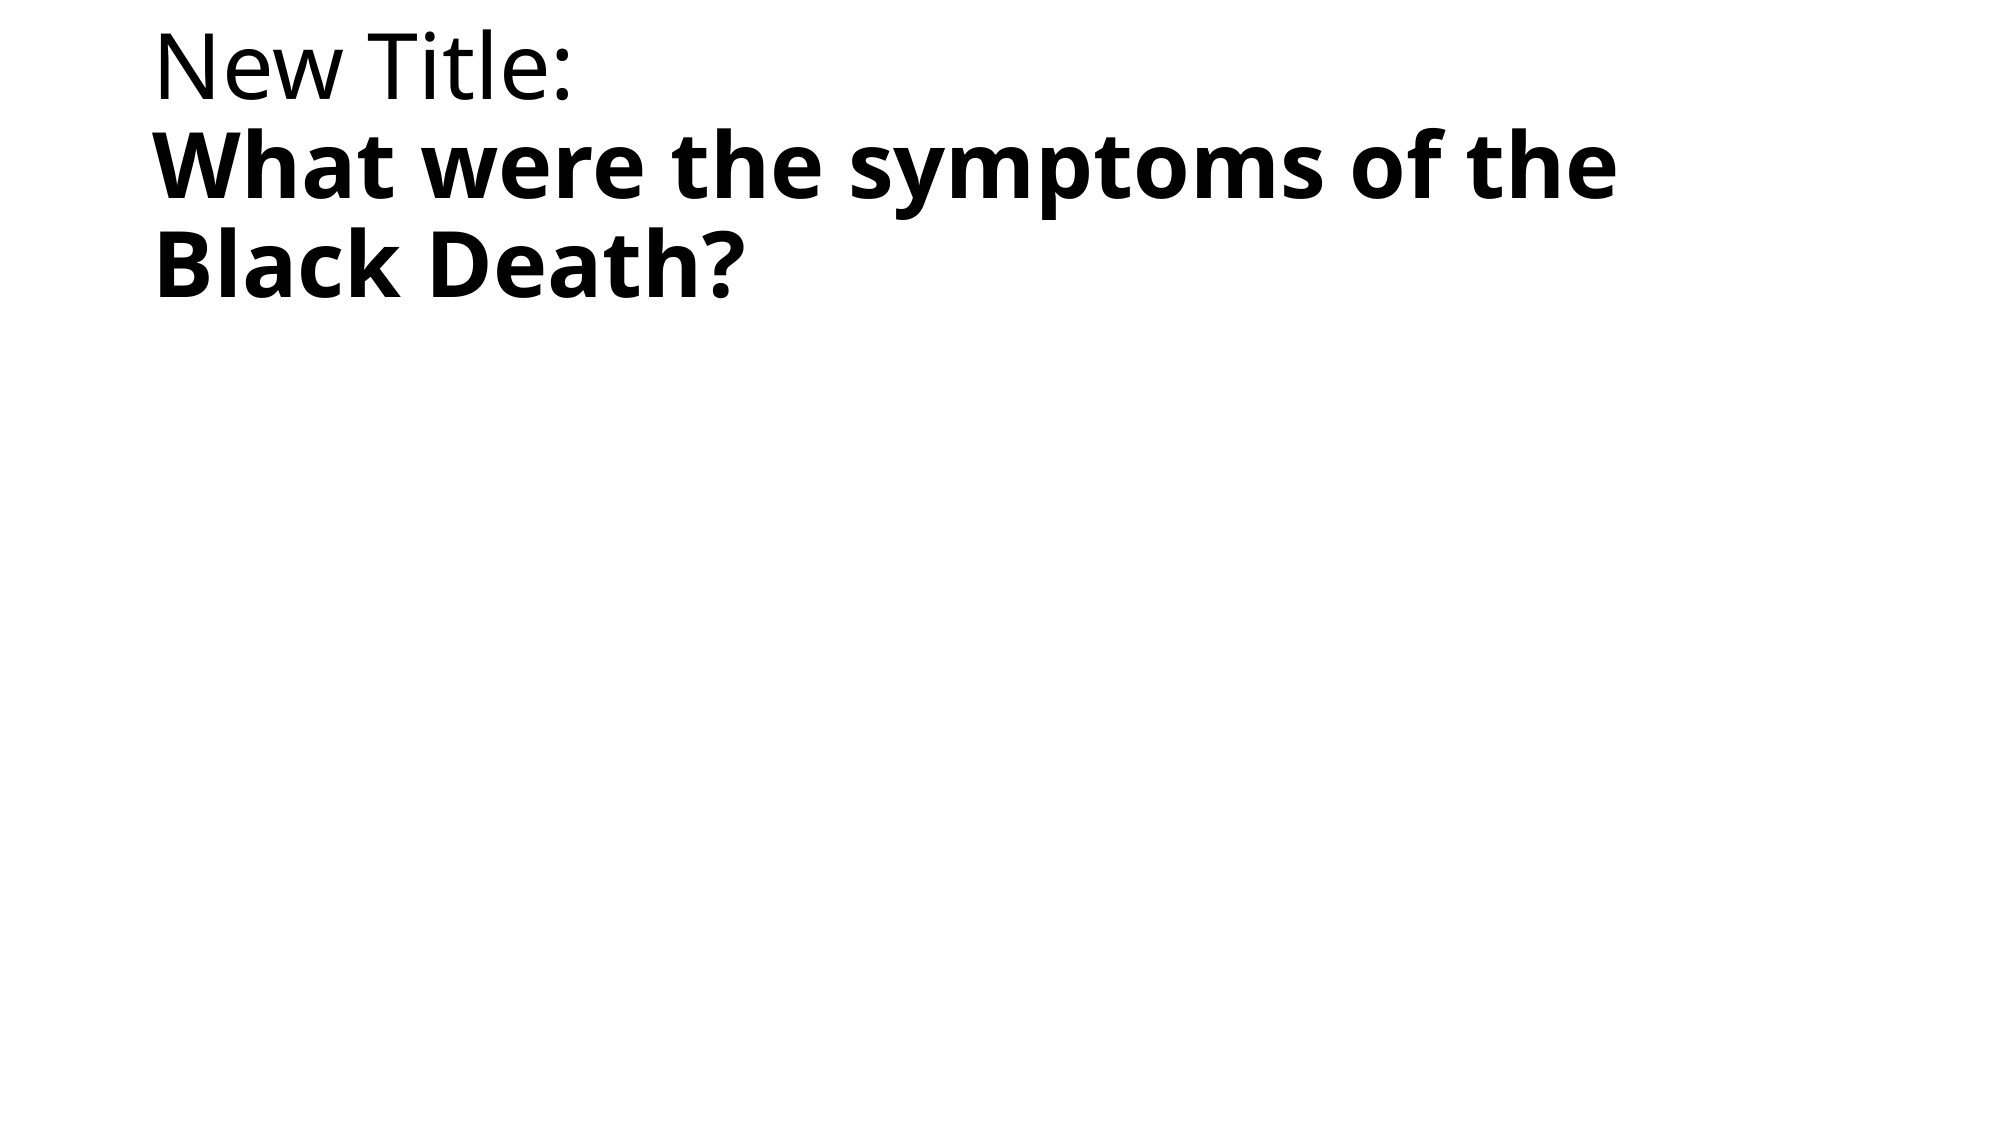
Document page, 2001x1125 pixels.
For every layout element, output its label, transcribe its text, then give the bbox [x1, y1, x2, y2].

title New Title: What were the symptoms of the Black Death? [137, 59, 1863, 278]
